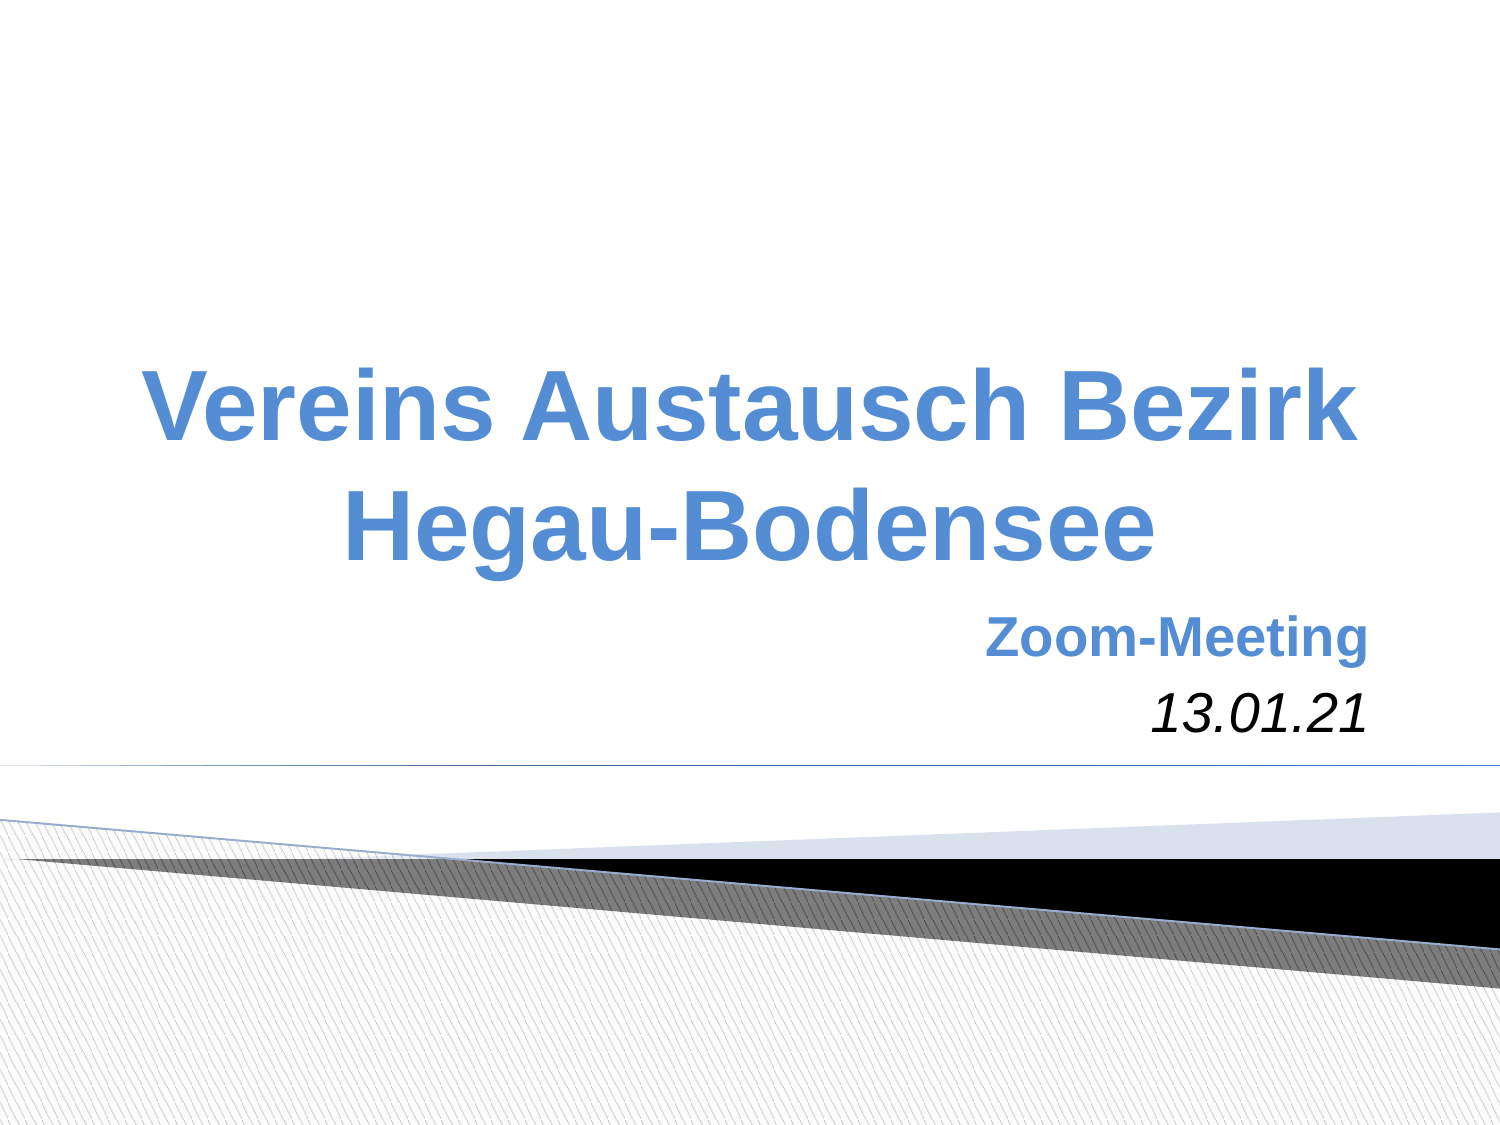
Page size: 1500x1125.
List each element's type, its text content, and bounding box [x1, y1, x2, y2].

title Vereins Austausch Bezirk Hegau-Bodensee [112, 287, 1388, 588]
subtitle Zoom-Meeting 13.01.21 [112, 592, 1388, 790]
picture [5, 859, 1500, 989]
